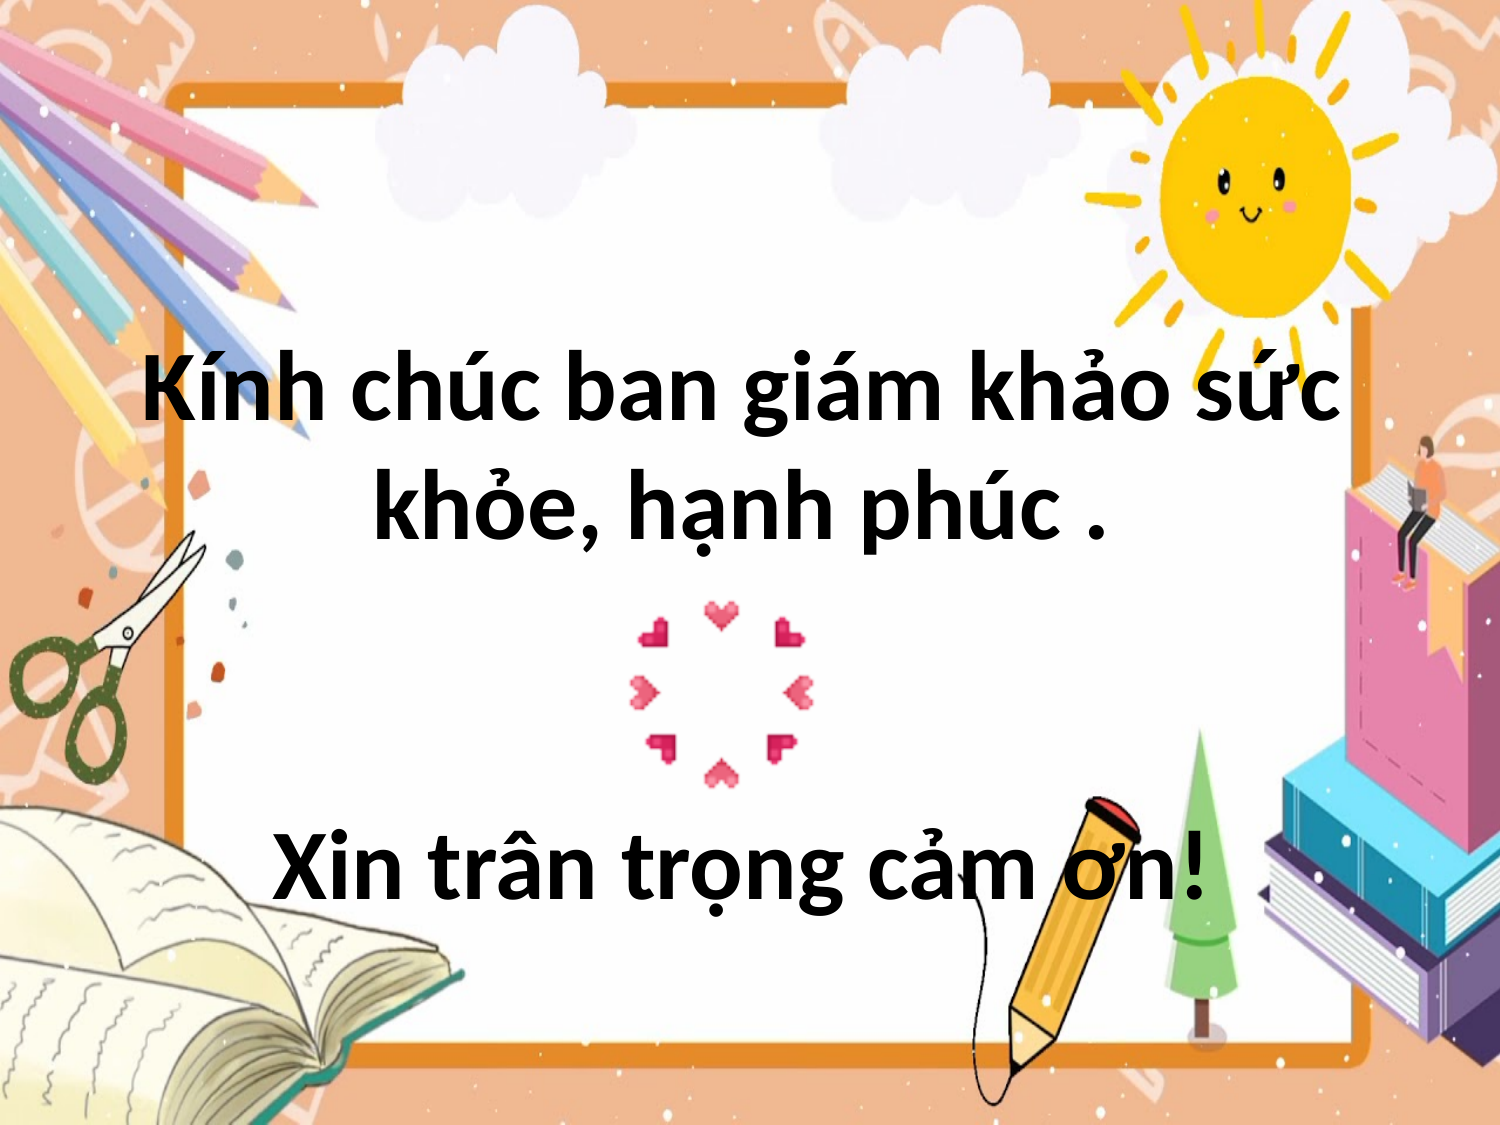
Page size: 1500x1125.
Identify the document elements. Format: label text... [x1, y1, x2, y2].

picture [0, 0, 1500, 1125]
text_box Kính chúc ban giám khảo sức khỏe, hạnh phúc . Xin trân trọng cảm ơn! [87, 312, 1396, 928]
